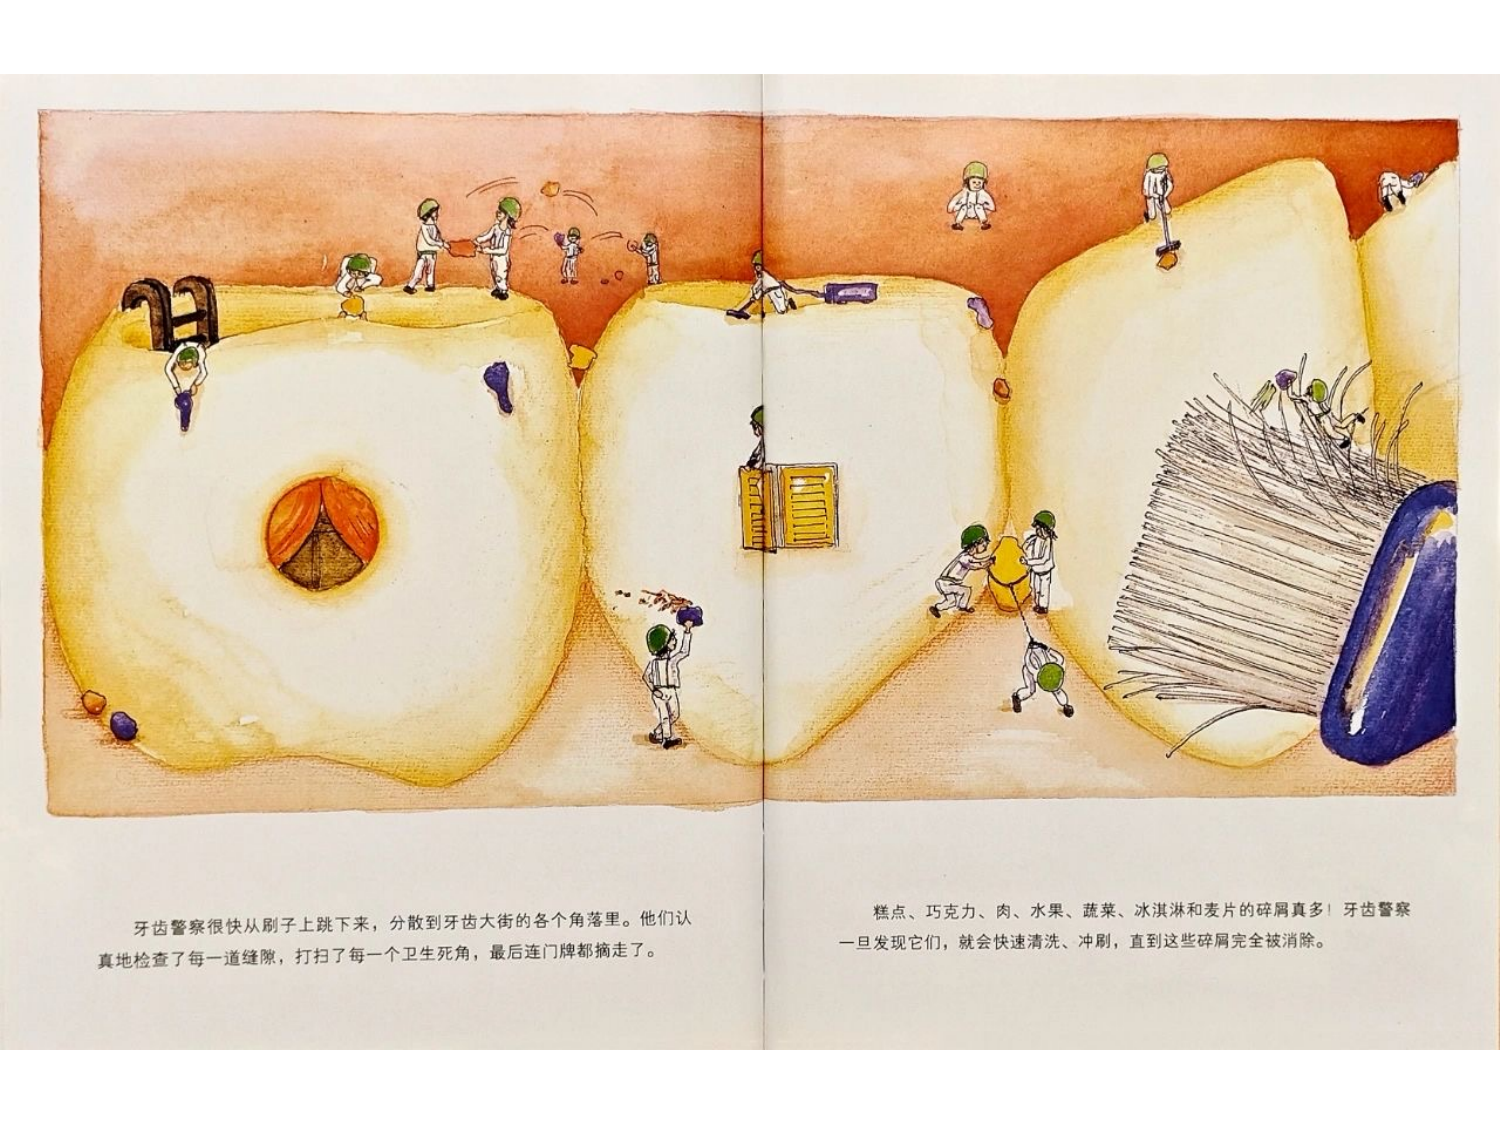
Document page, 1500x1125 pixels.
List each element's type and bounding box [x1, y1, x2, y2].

picture [0, 74, 1500, 1051]
